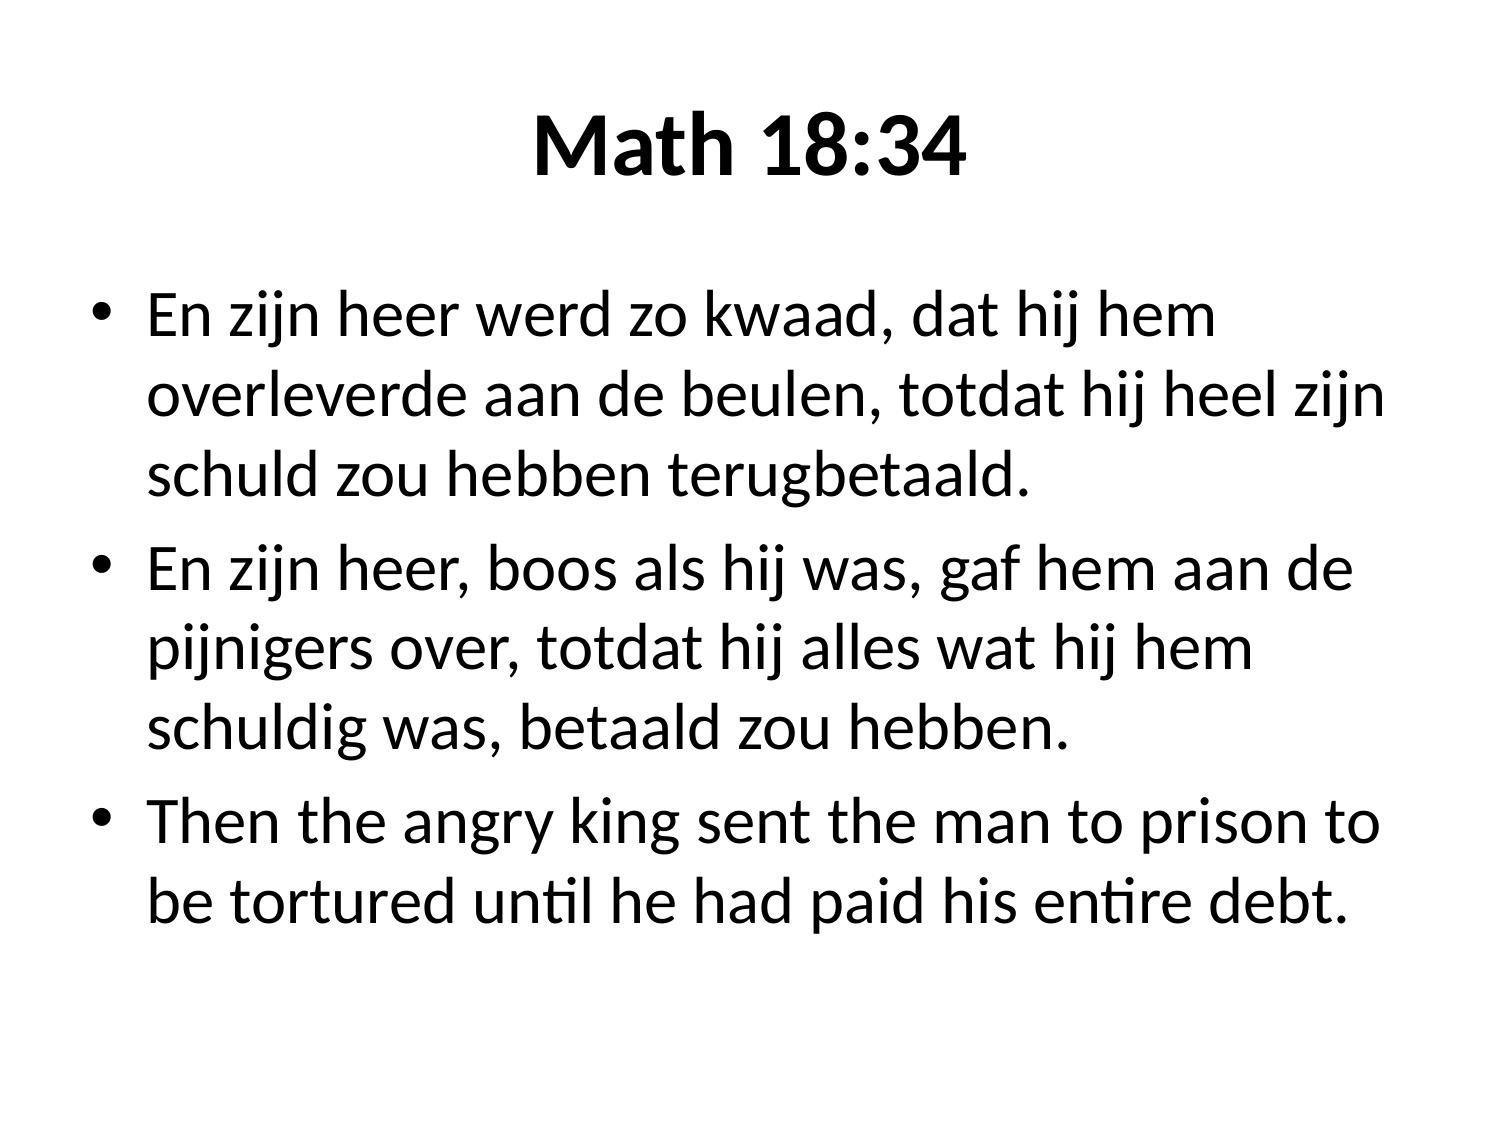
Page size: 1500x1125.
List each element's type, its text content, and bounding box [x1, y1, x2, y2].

list En zijn heer werd zo kwaad, dat hij hem overleverde aan de beulen, totdat hij heel zijn schuld zou hebben terugbetaald. En zijn heer, boos als hij was, gaf hem aan de pijnigers over, totdat hij alles wat hij hem schuldig was, betaald zou hebben. Then the angry king sent the man to prison to be tortured until he had paid his entire debt. [75, 262, 1425, 1005]
title Math 18:34 [75, 45, 1425, 233]
